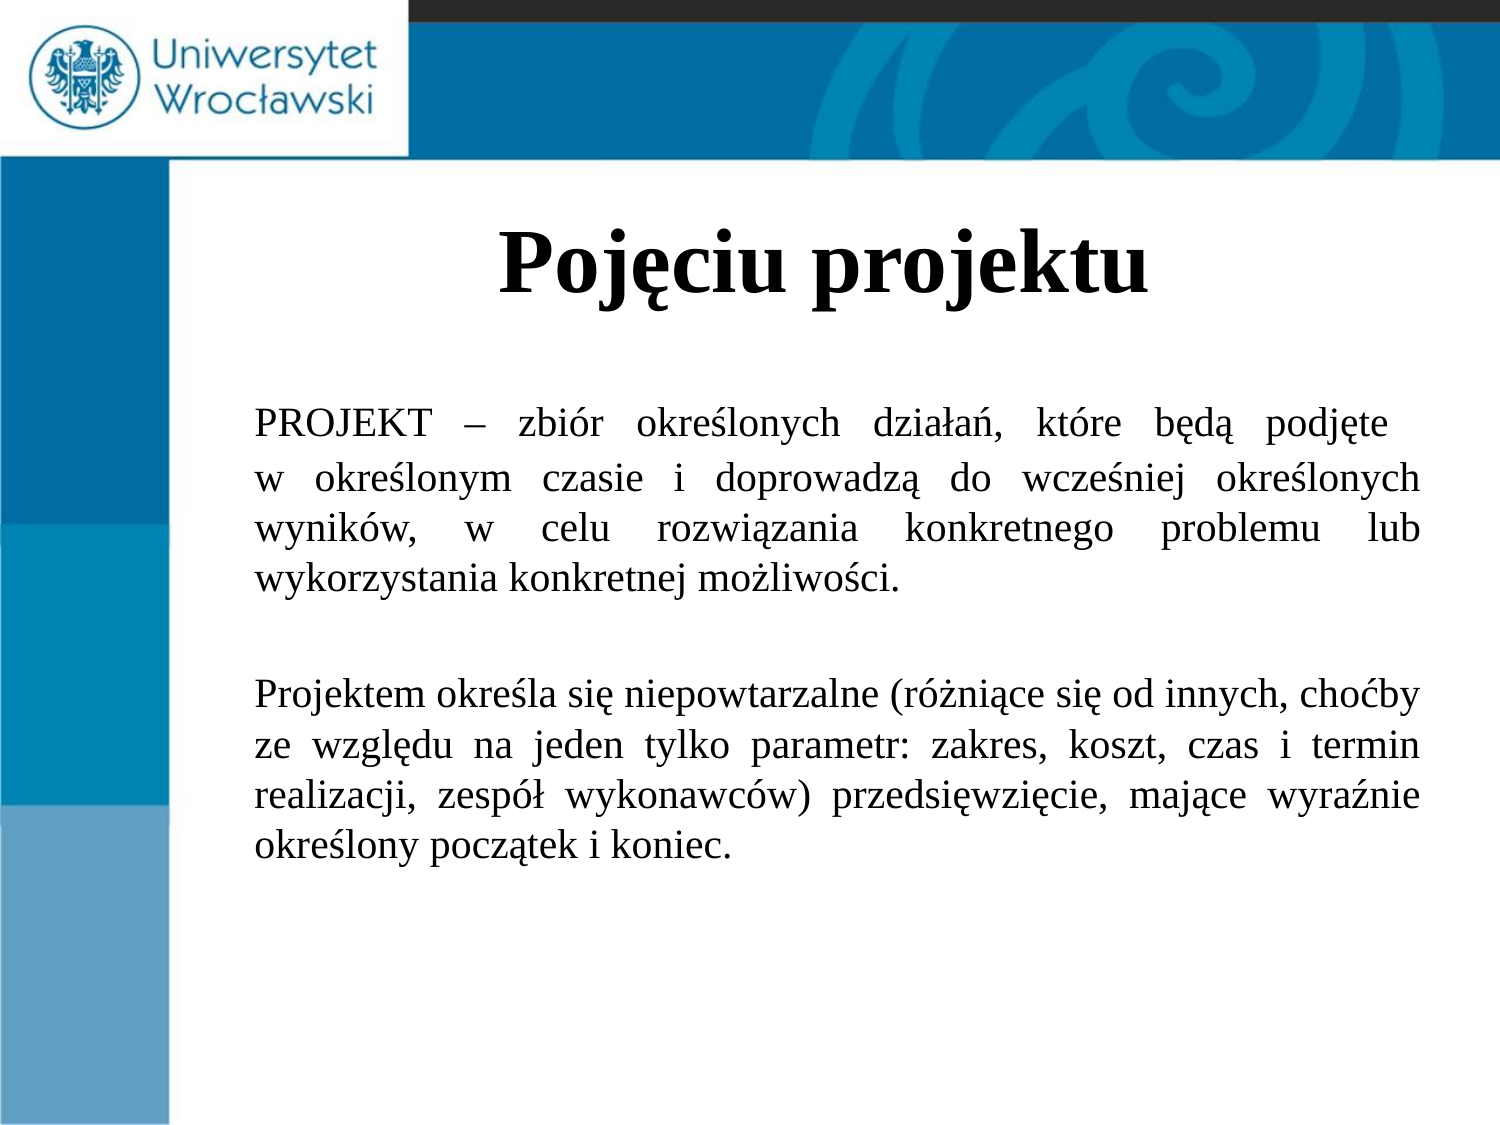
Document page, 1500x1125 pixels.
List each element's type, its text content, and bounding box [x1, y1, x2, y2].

title Pojęciu projektu [150, 184, 1500, 327]
picture [0, 0, 1500, 524]
list PROJEKT – zbiór określonych działań, które będą podjęte w określonym czasie i doprowadzą do wcześniej określonych wyników, w celu rozwiązania konkretnego problemu lub wykorzystania konkretnej możliwości. Projektem określa się niepowtarzalne (różniące się od innych, choćby ze względu na jeden tylko parametr: zakres, koszt, czas i termin realizacji, zespół wykonawców) przedsięwzięcie, mające wyraźnie określony początek i koniec. [183, 361, 1437, 1105]
picture [0, 327, 1500, 1125]
